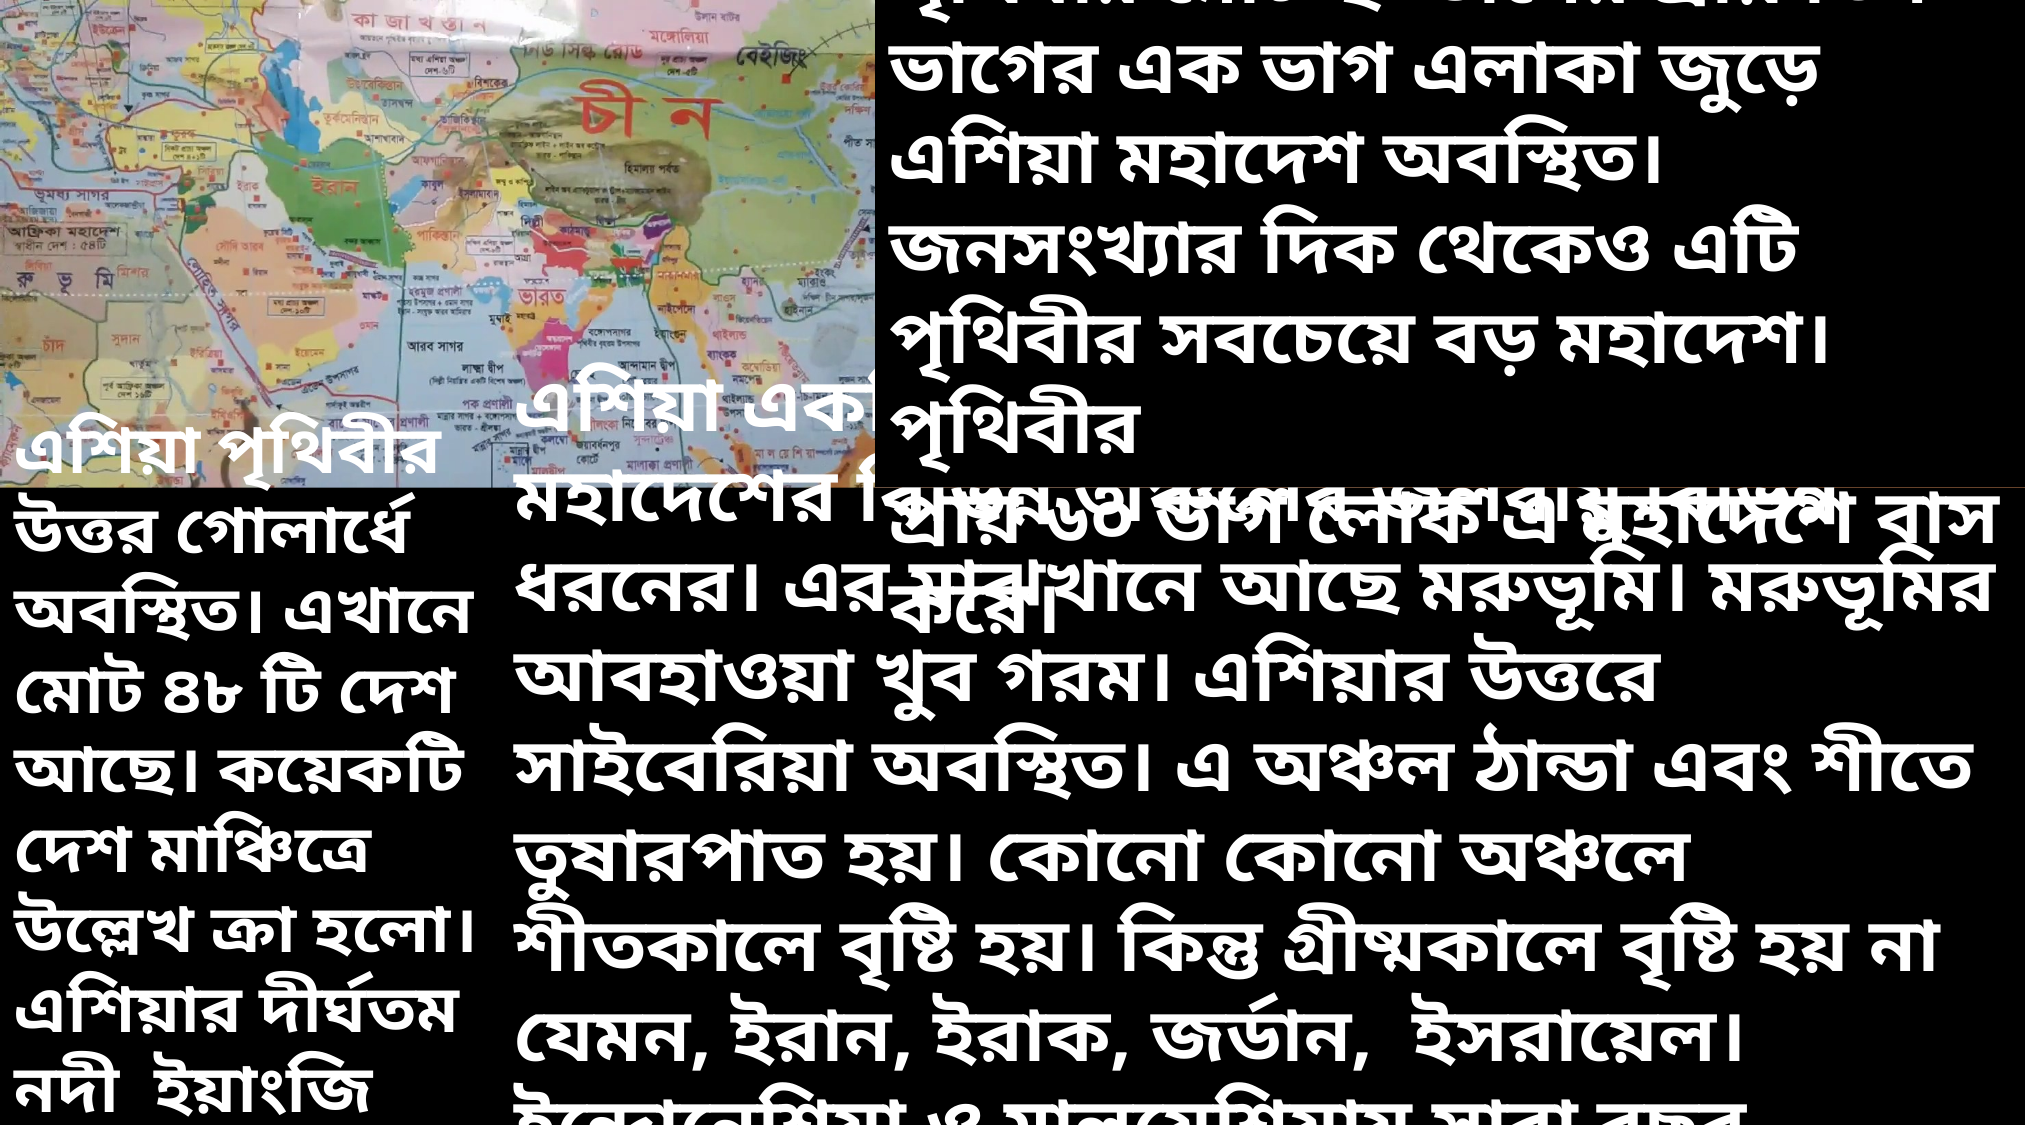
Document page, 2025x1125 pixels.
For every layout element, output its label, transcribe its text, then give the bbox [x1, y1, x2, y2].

picture [0, 0, 876, 493]
text_box এশিয়া পৃথিবীর বৃহত্তম মহাদেশ। পৃথিবীর মোট স্থল্ভাগের প্রায় তিন ভাগের এক ভাগ এলাকা জুড়ে এশিয়া মহাদেশ অবস্থিত। জনসংখ্যার দিক থেকেও এটি পৃথিবীর সবচেয়ে বড় মহাদেশ। পৃথিবীর প্রায় ৬০ ভাগ লোক এ মহাদেশে বাস করে। [876, 0, 2025, 490]
text_box এশিয়া একটি বিশাল মহাদেশ। এশিয়া মহাদেশের বিভিন্ন অঞ্চলের জলবায়ু বিভিন্ন ধরনের। এর মাঝখানে আছে মরুভূমি। মরুভূমির আবহাওয়া খুব গরম। এশিয়ার উত্তরে সাইবেরিয়া অবস্থিত। এ অঞ্চল ঠান্ডা এবং শীতে তুষারপাত হয়। কোনো কোনো অঞ্চলে শীতকালে বৃষ্টি হয়। কিন্তু গ্রীষ্মকালে বৃষ্টি হয় না যেমন, ইরান, ইরাক, জর্ডান, ইসরায়েল। ইন্দোনেশিয়া ও মালয়েশিয়ায় সারা বছর তাপমাত্রা বেশি থাকে এবং বৃষ্টিপাত হয়। [502, 490, 2025, 1125]
text_box এশিয়া পৃথিবীর উত্তর গোলার্ধে অবস্থিত। এখানে মোট ৪৮ টি দেশ আছে। কয়েকটি দেশ মাঞ্চিত্রে উল্লেখ ক্রা হলো। এশিয়ার দীর্ঘতম নদী ইয়াংজি চীনে অবস্থিত। [0, 501, 502, 1125]
